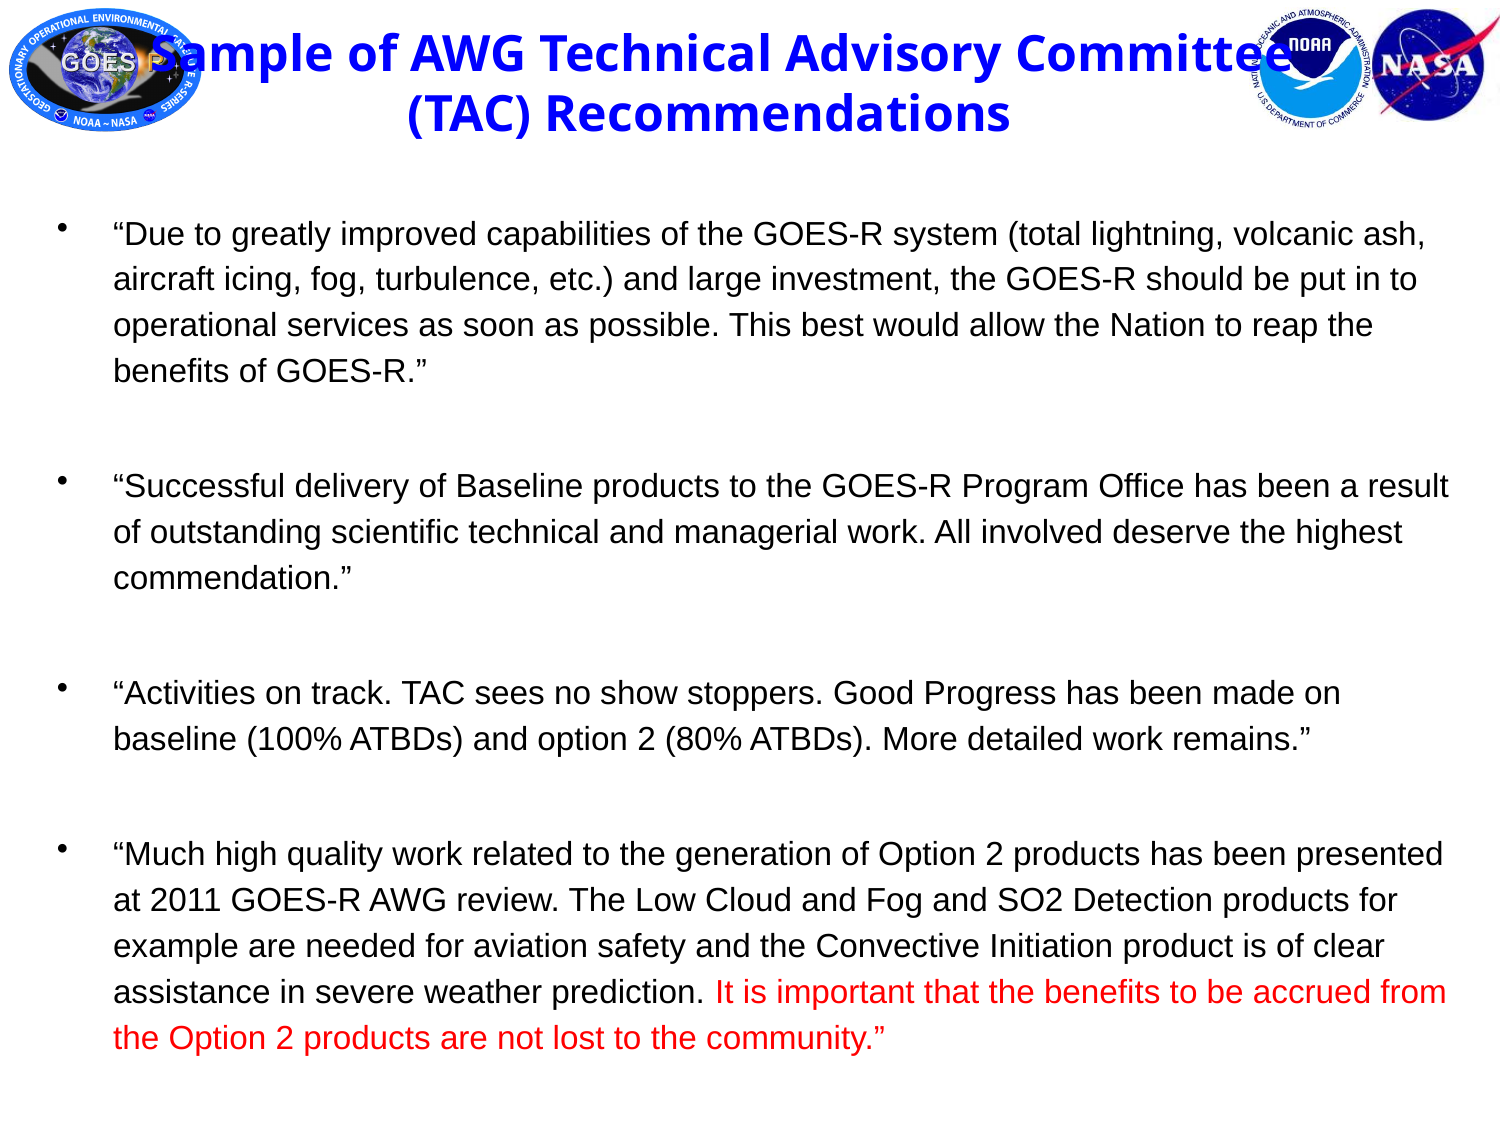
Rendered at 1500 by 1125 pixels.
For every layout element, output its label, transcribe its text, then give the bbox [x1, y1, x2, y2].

picture [0, 0, 77, 140]
picture [1368, 7, 1500, 130]
title Sample of AWG Technical Advisory Committee (TAC) Recommendations [77, 0, 1368, 164]
list “Due to greatly improved capabilities of the GOES-R system (total lightning, volcanic ash, aircraft icing, fog, turbulence, etc.) and large investment, the GOES-R should be put in to operational services as soon as possible. This best would allow the Nation to reap the benefits of GOES-R.” “Successful delivery of Baseline products to the GOES-R Program Office has been a result of outstanding scientific technical and managerial work. All involved deserve the highest commendation.” “Activities on track. TAC sees no show stoppers. Good Progress has been made on baseline (100% ATBDs) and option 2 (80% ATBDs). More detailed work remains.” “Much high quality work related to the generation of Option 2 products has been presented at 2011 GOES-R AWG review. The Low Cloud and Fog and SO2 Detection products for example are needed for aviation safety and the Convective Initiation product is of clear assistance in severe weather prediction. It is important that the benefits to be accrued from the Option 2 products are not lost to the community.” [41, 197, 1468, 1090]
